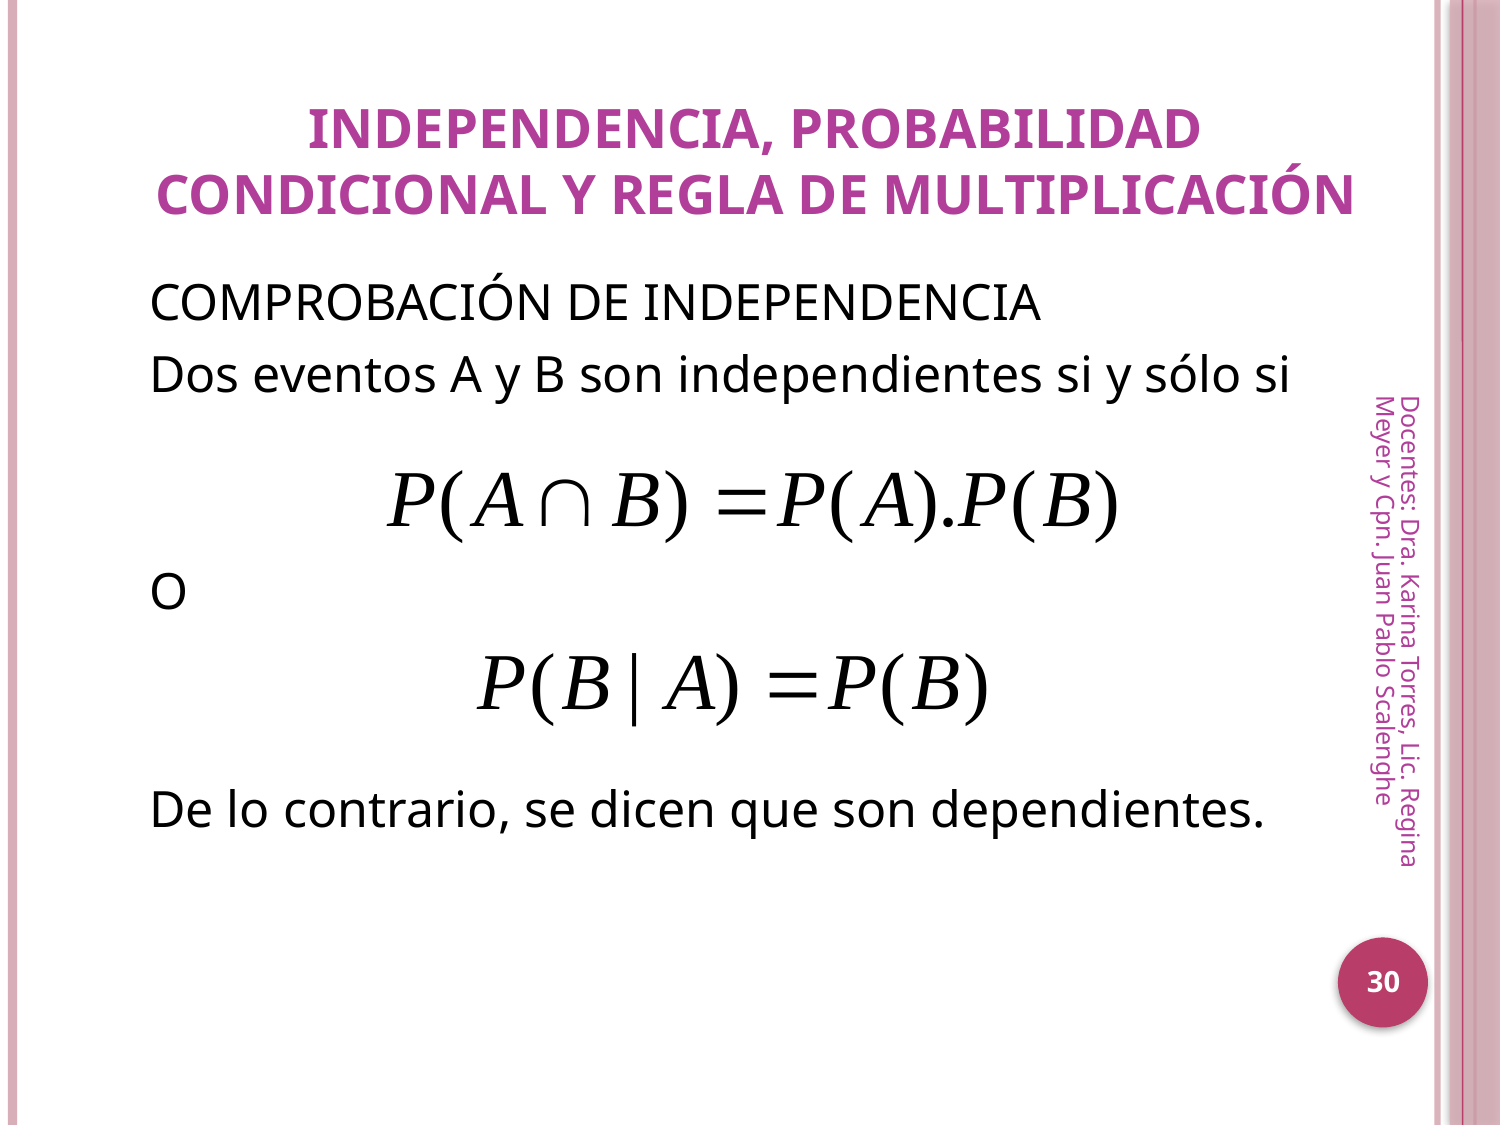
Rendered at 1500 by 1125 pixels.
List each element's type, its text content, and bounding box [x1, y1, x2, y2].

slide_number 30 [1333, 940, 1434, 1027]
footer Docentes: Dra. Karina Torres, Lic. Regina Meyer y Cpn. Juan Pablo Scalenghe [1379, 380, 1440, 906]
list COMPROBACIÓN DE INDEPENDENCIA Dos eventos A y B son independientes si y sólo si O De lo contrario, se dicen que son dependientes. [134, 262, 1360, 1062]
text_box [369, 444, 1138, 567]
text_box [459, 628, 1010, 751]
title INDEPENDENCIA, PROBABILIDAD CONDICIONAL Y REGLA DE MULTIPLICACIÓN [93, 45, 1418, 233]
